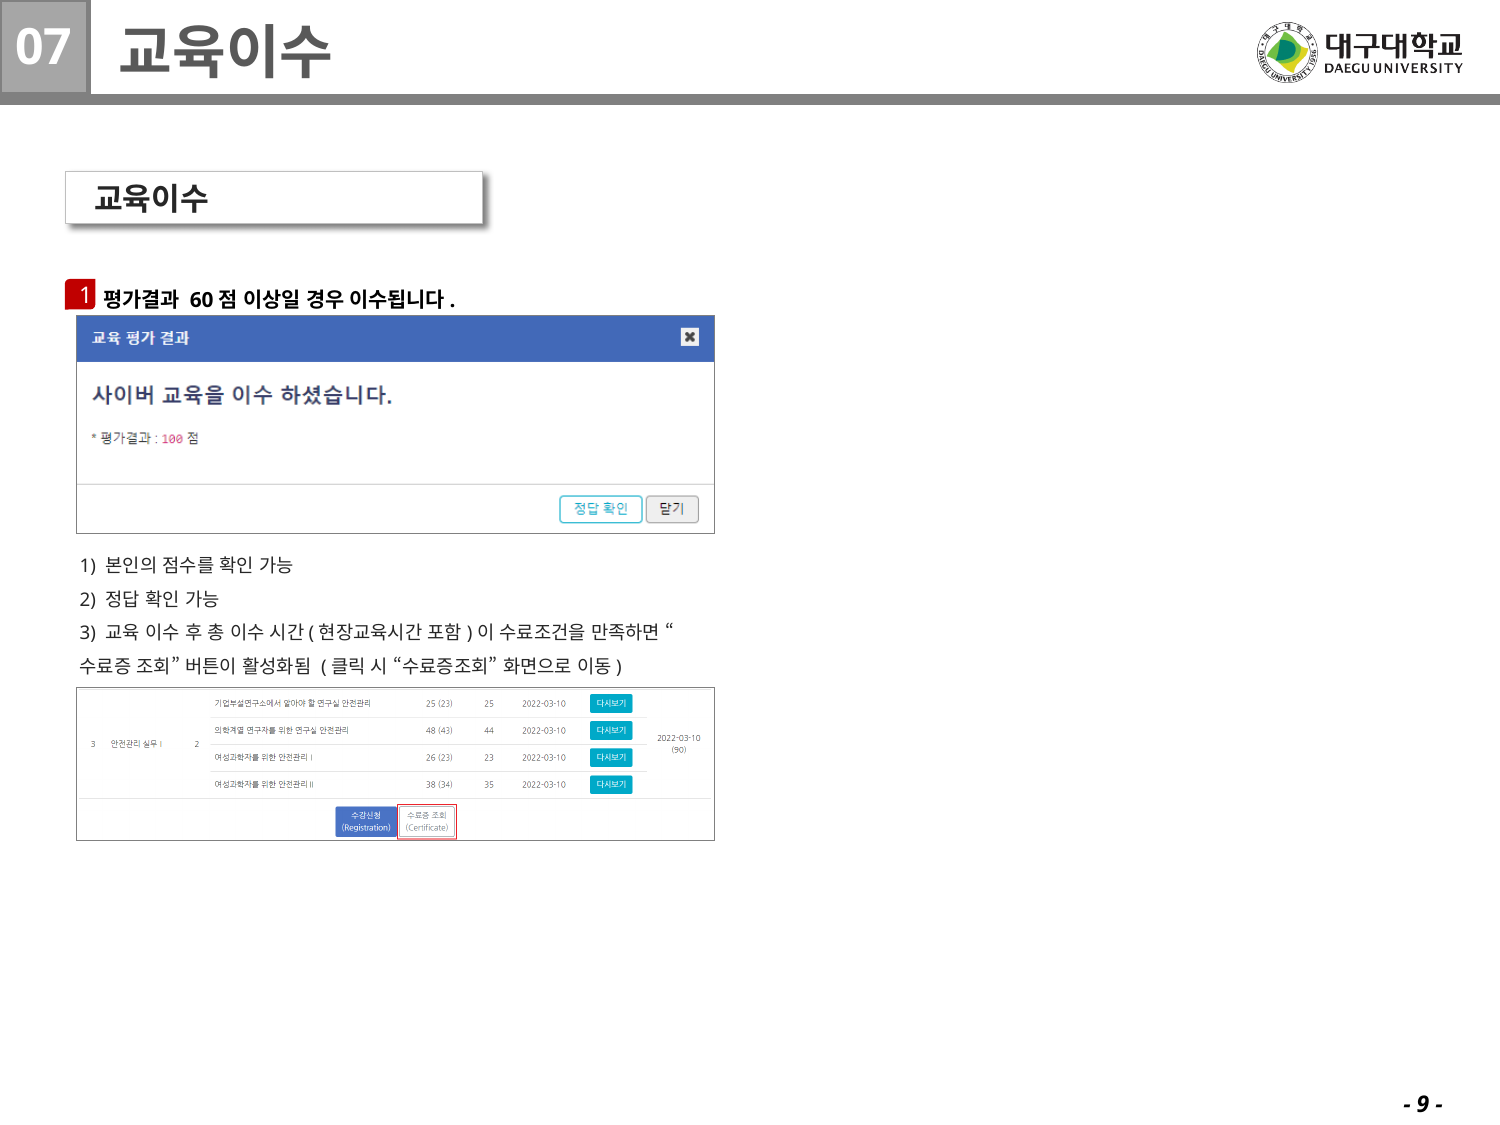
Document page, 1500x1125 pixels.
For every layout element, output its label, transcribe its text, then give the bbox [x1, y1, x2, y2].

text_box - 9 - [1375, 1082, 1471, 1125]
text_box 교육이수 [104, 7, 855, 93]
text_box 1 [62, 276, 88, 312]
text_box 교육이수 [63, 169, 484, 226]
text_box 1) 본인의 점수를 확인 가능 2) 정답 확인 가능 3) 교육 이수 후 총 이수 시간(현장교육시간 포함)이 수료조건을 만족하면 “수료증 조회” 버튼이 활성화됨 (클릭 시 “수료증조회” 화면으로 이동) [64, 534, 715, 685]
text_box 07 [0, 7, 106, 82]
picture [1257, 22, 1463, 83]
picture [76, 315, 715, 534]
picture [76, 687, 715, 841]
text_box 평가결과 60점 이상일 경우 이수됩니다. [88, 267, 661, 314]
